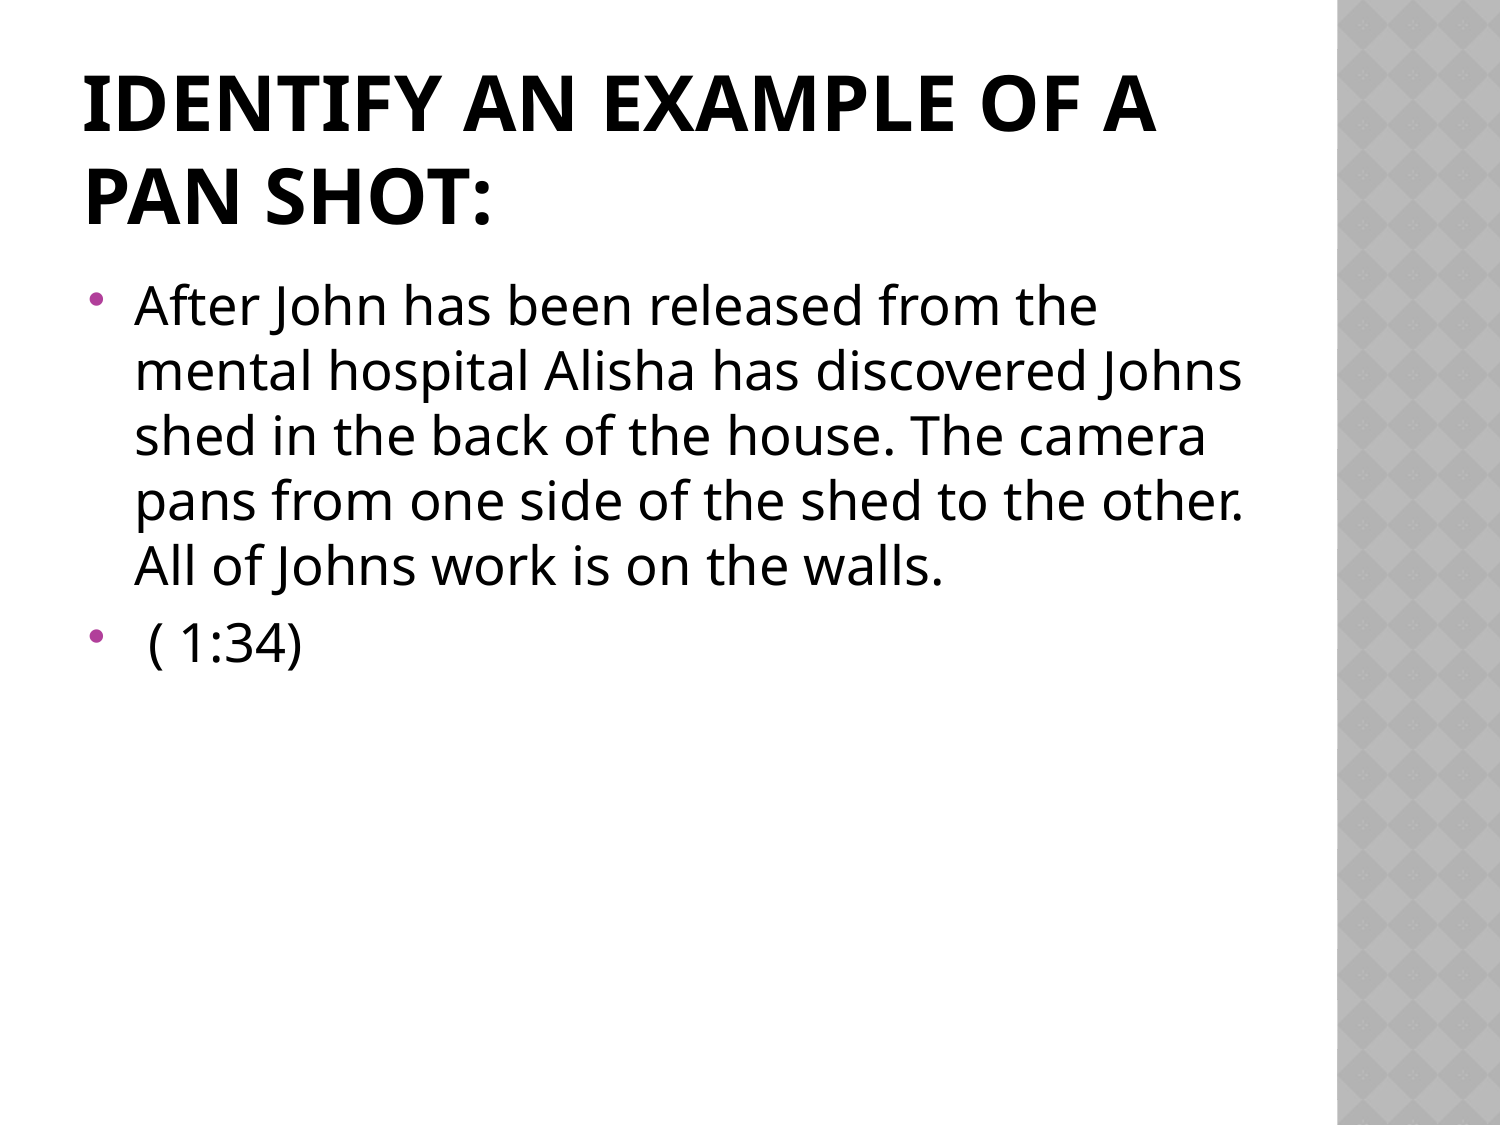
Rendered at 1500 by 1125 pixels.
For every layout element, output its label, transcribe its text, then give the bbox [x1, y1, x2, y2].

title Identify an example of a Pan Shot: [75, 52, 1263, 240]
list After John has been released from the mental hospital Alisha has discovered Johns shed in the back of the house. The camera pans from one side of the shed to the other. All of Johns work is on the walls. ( 1:34) [75, 264, 1263, 1059]
